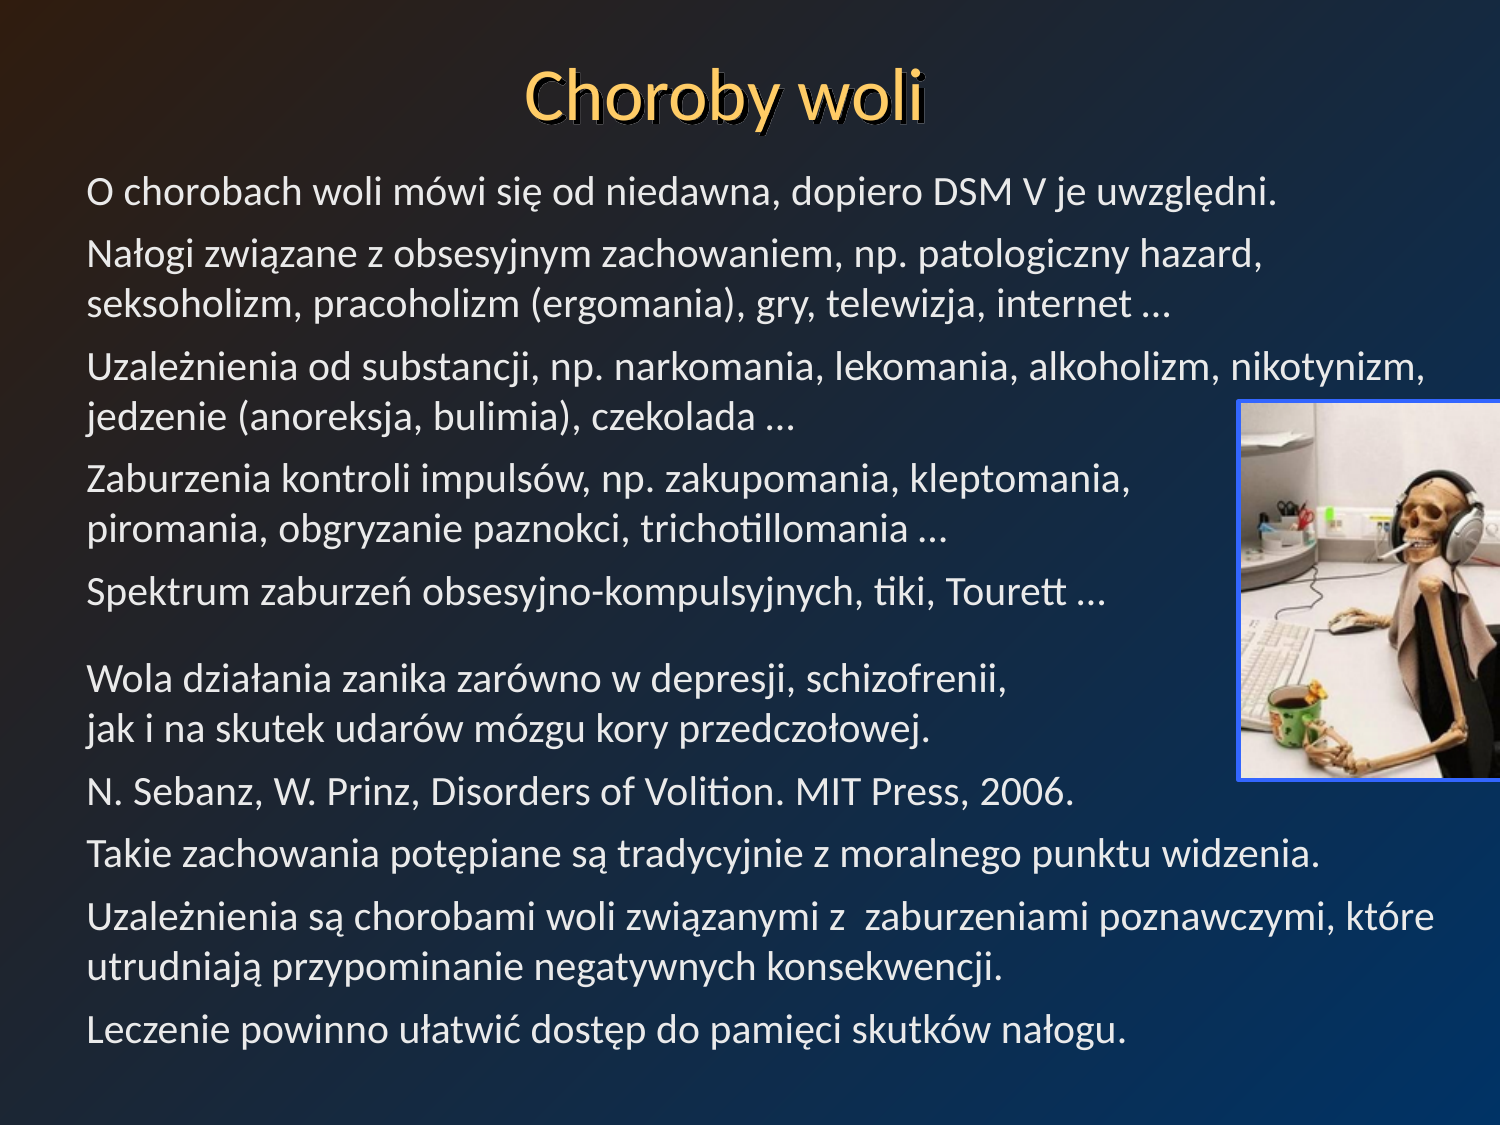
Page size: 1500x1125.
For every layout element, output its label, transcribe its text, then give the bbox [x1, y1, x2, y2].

picture [1240, 402, 1500, 779]
text_box O chorobach woli mówi się od niedawna, dopiero DSM V je uwzględni. Nałogi związane z obsesyjnym zachowaniem, np. patologiczny hazard, seksoholizm, pracoholizm (ergomania), gry, telewizja, internet … Uzależnienia od substancji, np. narkomania, lekomania, alkoholizm, nikotynizm, jedzenie (anoreksja, bulimia), czekolada … Zaburzenia kontroli impulsów, np. zakupomania, kleptomania, piromania, obgryzanie paznokci, trichotillomania … Spektrum zaburzeń obsesyjno-kompulsyjnych, tiki, Tourett … Wola działania zanika zarówno w depresji, schizofrenii, jak i na skutek udarów mózgu kory przedczołowej. N. Sebanz, W. Prinz, Disorders of Volition. MIT Press, 2006. Takie zachowania potępiane są tradycyjnie z moralnego punktu widzenia. Uzależnienia są chorobami woli związanymi z zaburzeniami poznawczymi, które utrudniają przypominanie negatywnych konsekwencji. Leczenie powinno ułatwić dostęp do pamięci skutków nałogu. [71, 155, 1467, 1096]
title Choroby woli [87, 24, 1363, 155]
